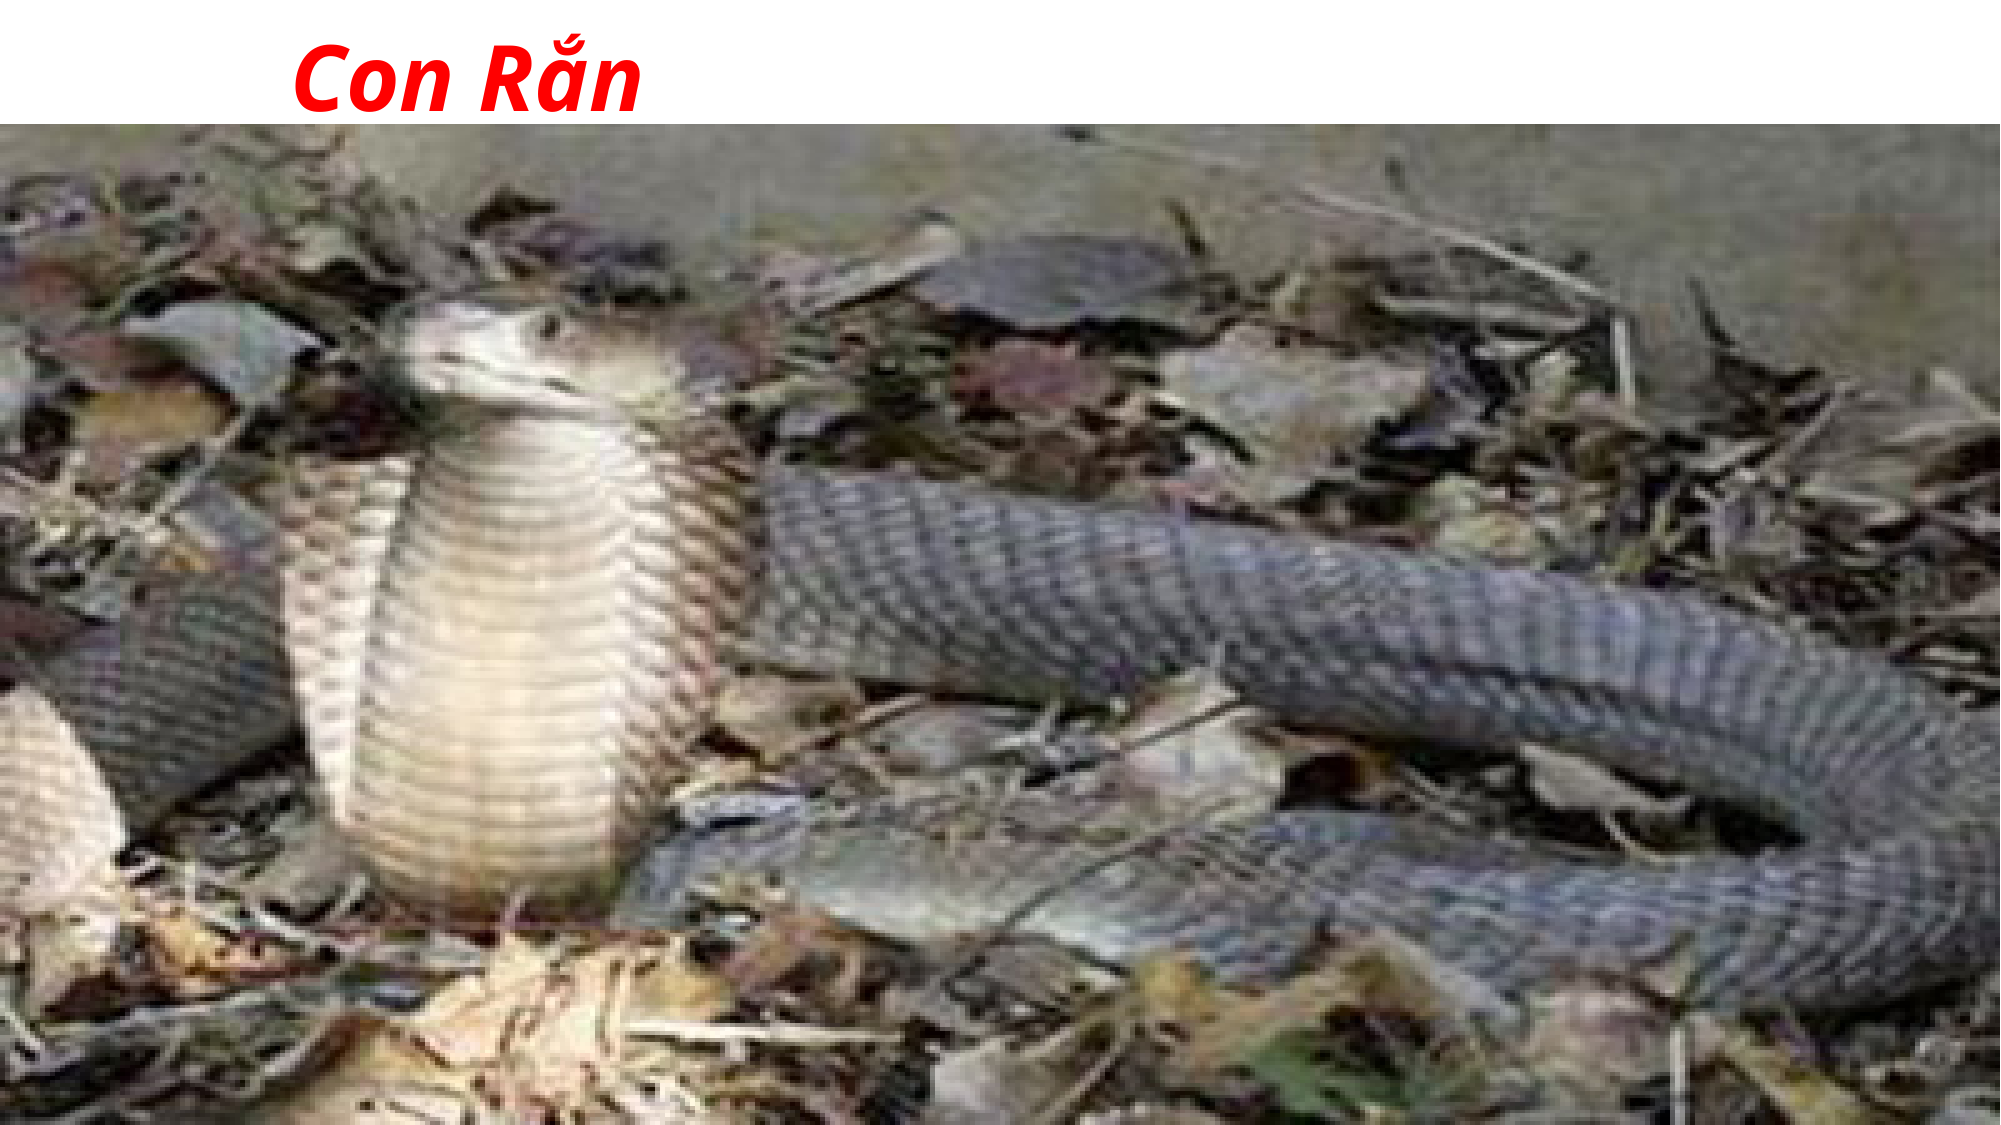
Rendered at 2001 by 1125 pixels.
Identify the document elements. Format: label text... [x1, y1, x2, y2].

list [0, 124, 2000, 1125]
title Con Rắn [275, 25, 1750, 124]
